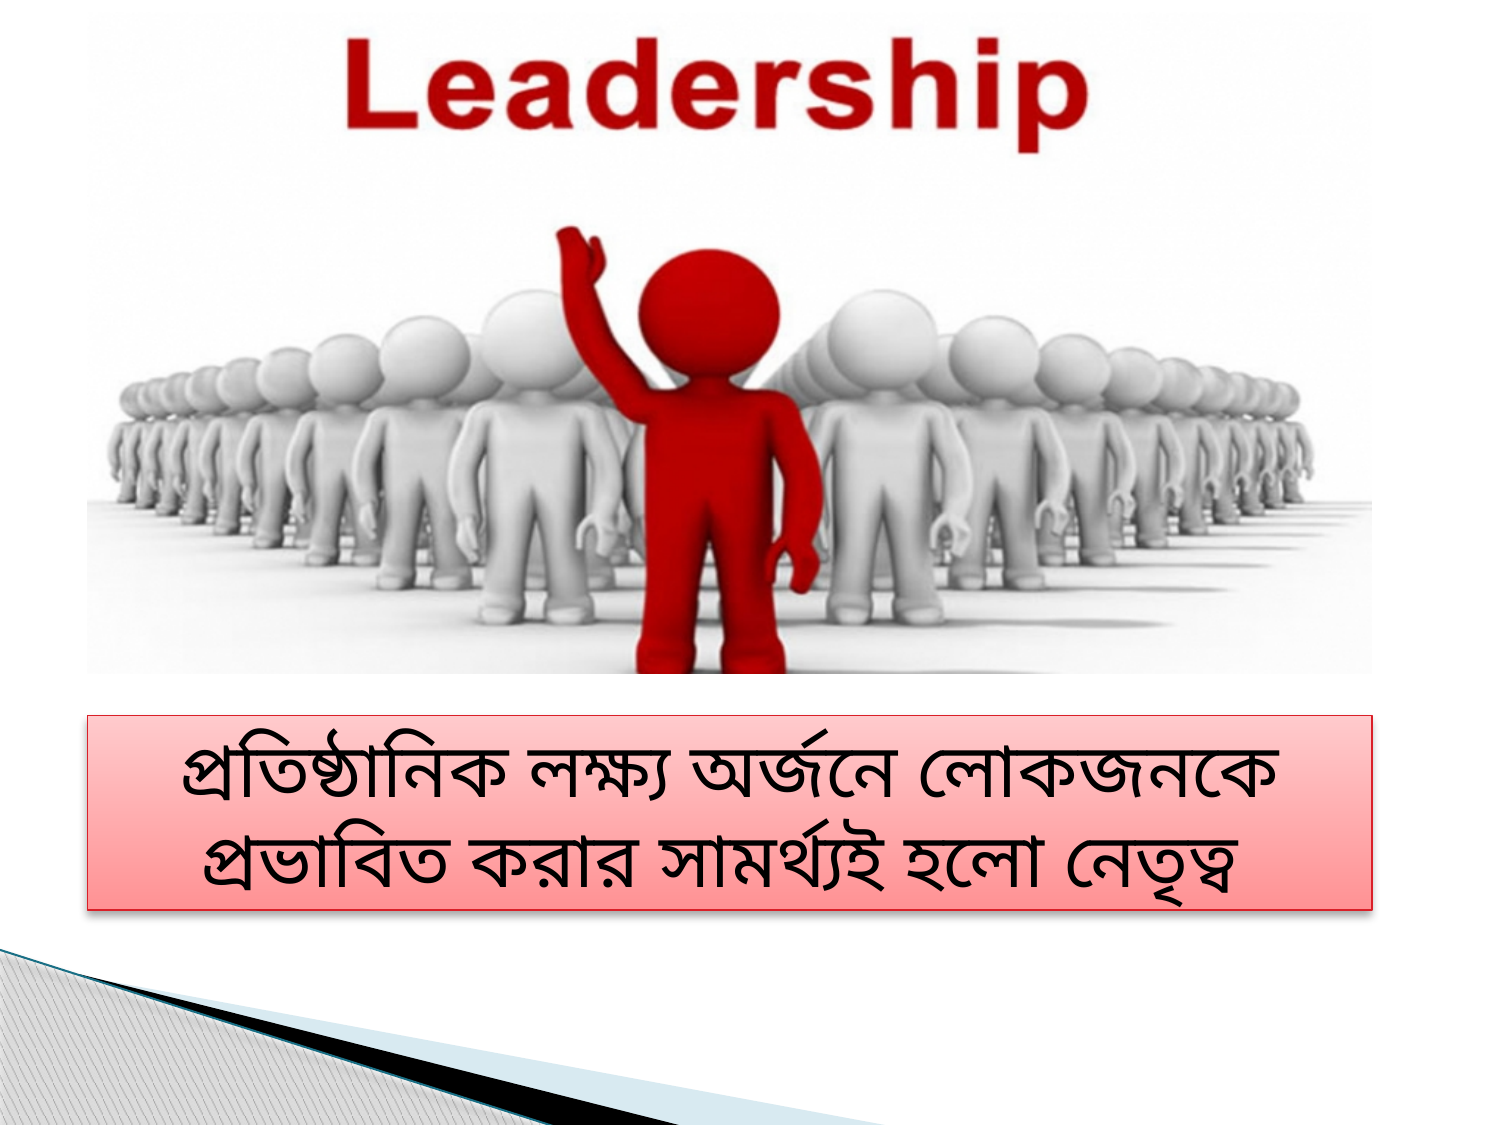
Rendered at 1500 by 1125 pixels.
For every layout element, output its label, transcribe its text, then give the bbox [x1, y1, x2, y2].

picture [87, 12, 1373, 674]
text_box প্রতিষ্ঠানিক লক্ষ্য অর্জনে লোকজনকে প্রভাবিত করার সামর্থ্যই হলো নেতৃত্ব [87, 715, 1373, 911]
